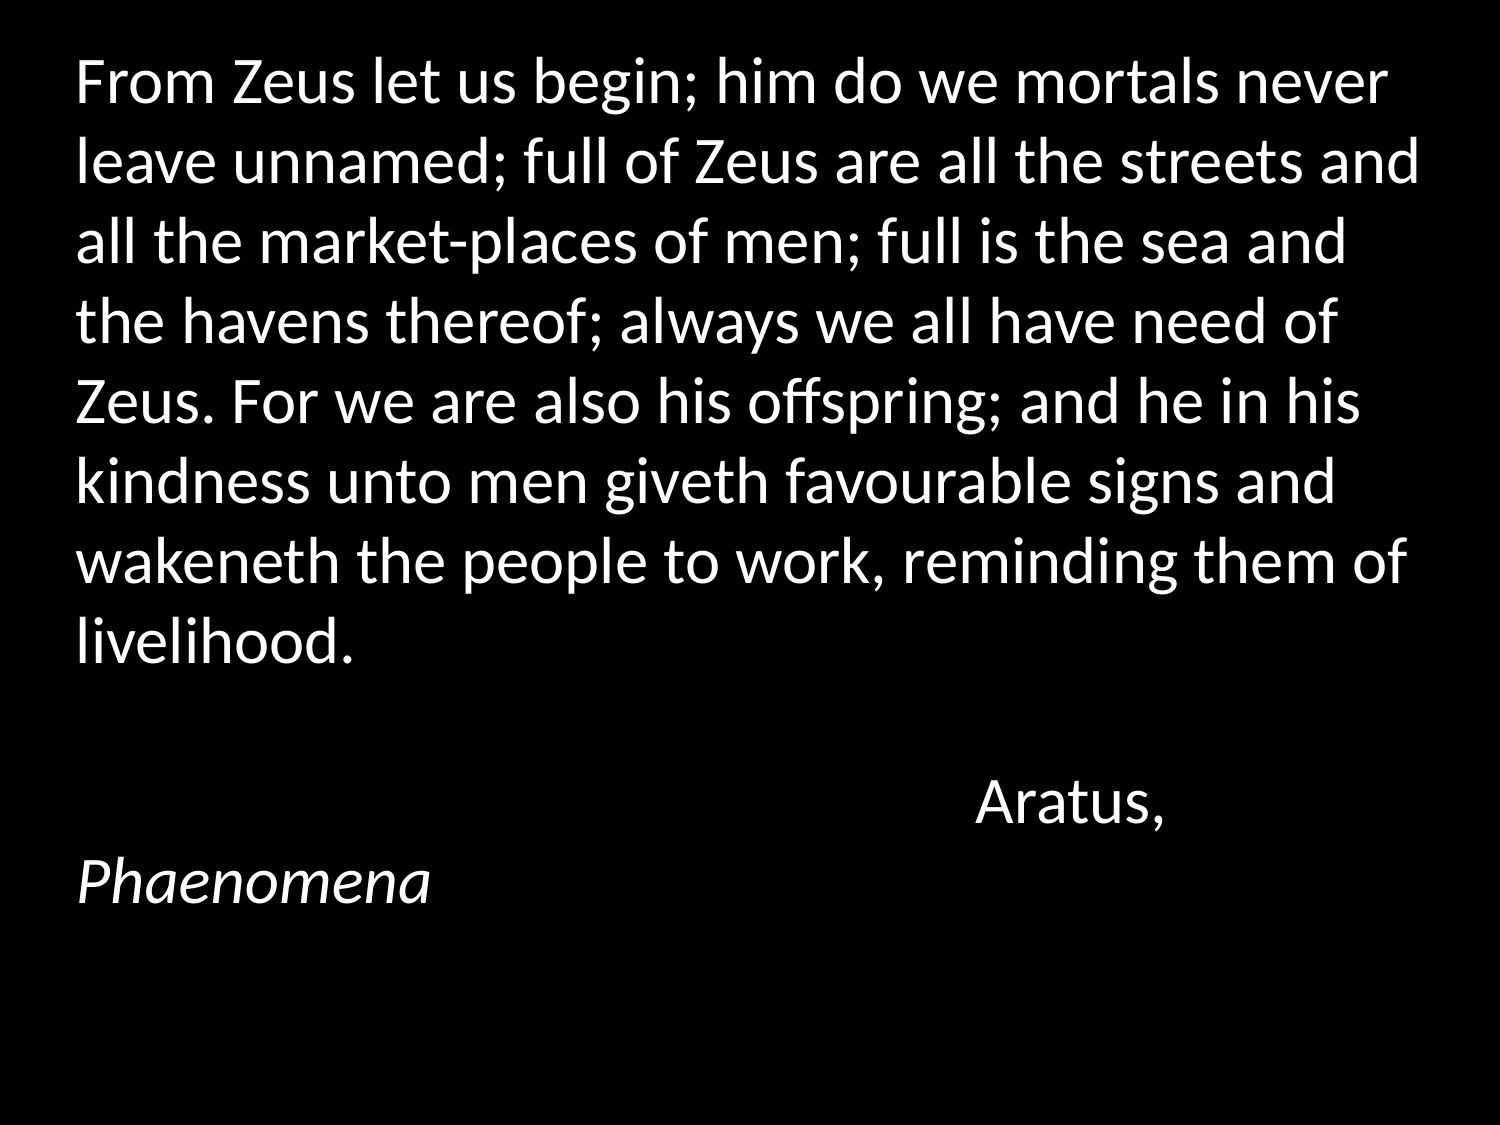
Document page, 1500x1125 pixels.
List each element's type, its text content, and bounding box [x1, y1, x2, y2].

text_box From Zeus let us begin; him do we mortals never leave unnamed; full of Zeus are all the streets and all the market-places of men; full is the sea and the havens thereof; always we all have need of Zeus. For we are also his offspring; and he in his kindness unto men giveth favourable signs and wakeneth the people to work, reminding them of livelihood. Aratus, Phaenomena [61, 29, 1439, 1004]
